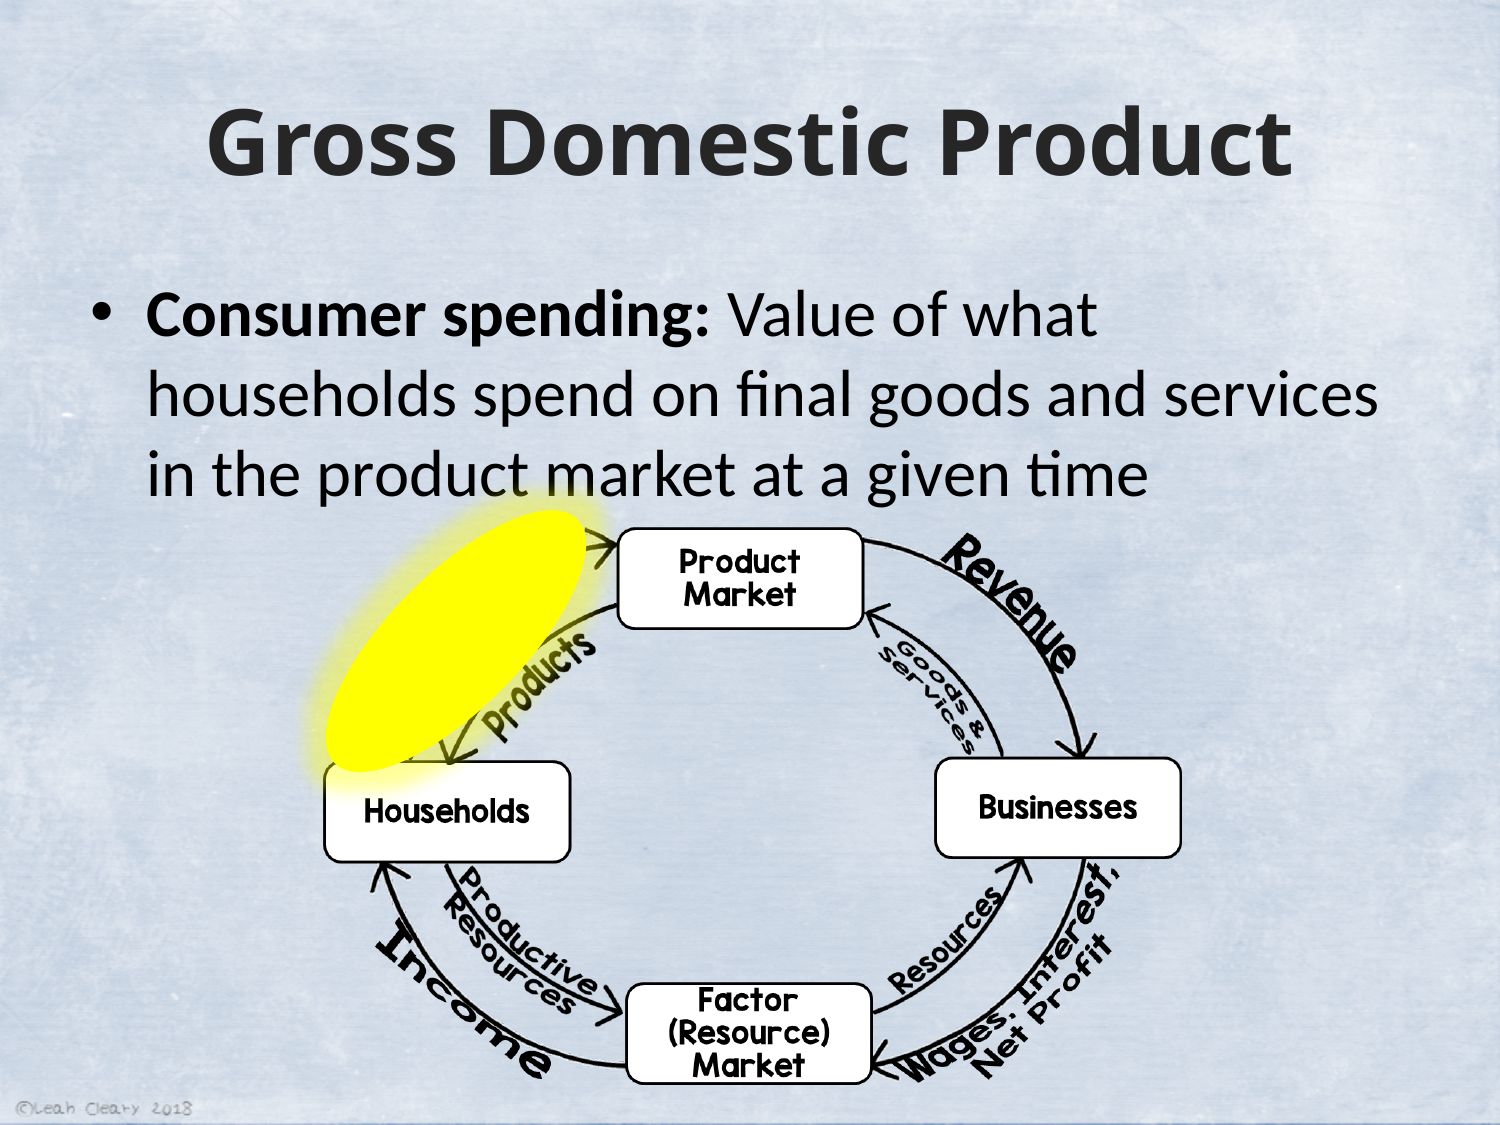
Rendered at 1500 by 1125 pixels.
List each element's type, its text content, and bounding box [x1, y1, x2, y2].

title Gross Domestic Product [75, 45, 1425, 233]
list Consumer spending: Value of what households spend on final goods and services in the product market at a given time [75, 262, 1425, 1005]
picture [0, 0, 1500, 1125]
